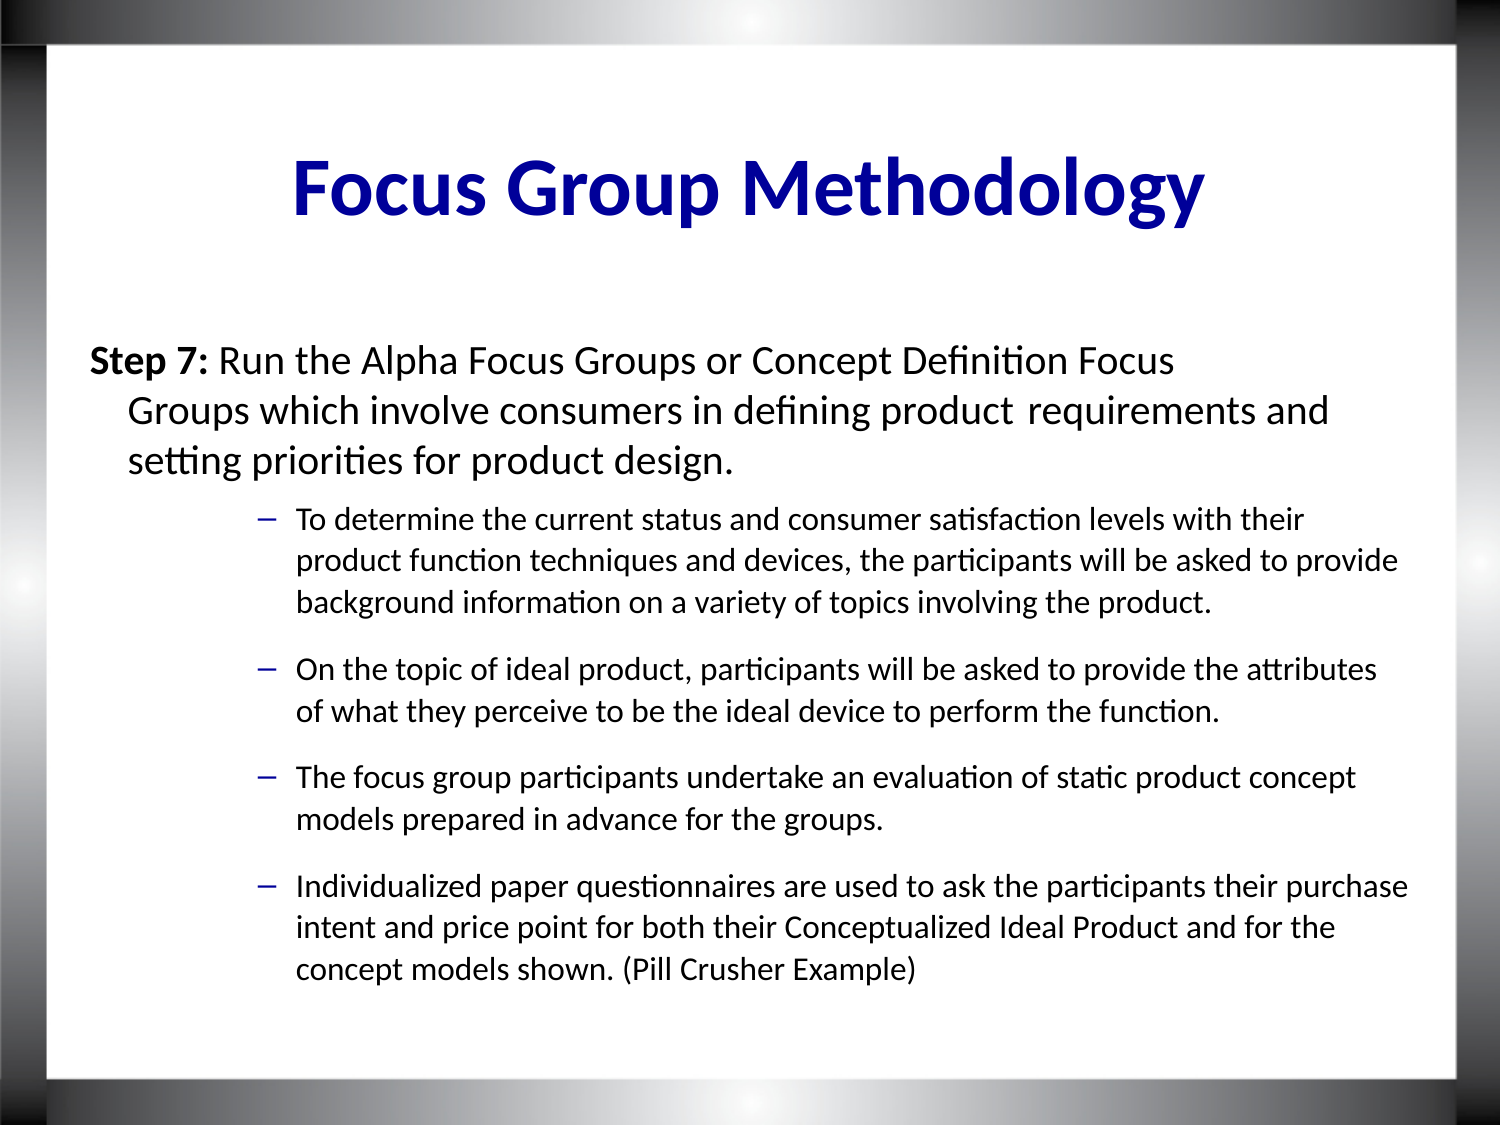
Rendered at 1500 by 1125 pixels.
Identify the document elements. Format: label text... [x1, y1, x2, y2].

title Focus Group Methodology [75, 125, 1425, 324]
picture [0, 0, 1500, 1125]
list Step 7: Run the Alpha Focus Groups or Concept Definition Focus Groups which involve consumers in defining product requirements and setting priorities for product design. To determine the current status and consumer satisfaction levels with their product function techniques and devices, the participants will be asked to provide background information on a variety of topics involving the product. On the topic of ideal product, participants will be asked to provide the attributes of what they perceive to be the ideal device to perform the function. The focus group participants undertake an evaluation of static product concept models prepared in advance for the groups. Individualized paper questionnaires are used to ask the participants their purchase intent and price point for both their Conceptualized Ideal Product and for the concept models shown. (Pill Crusher Example) [75, 324, 1425, 1068]
